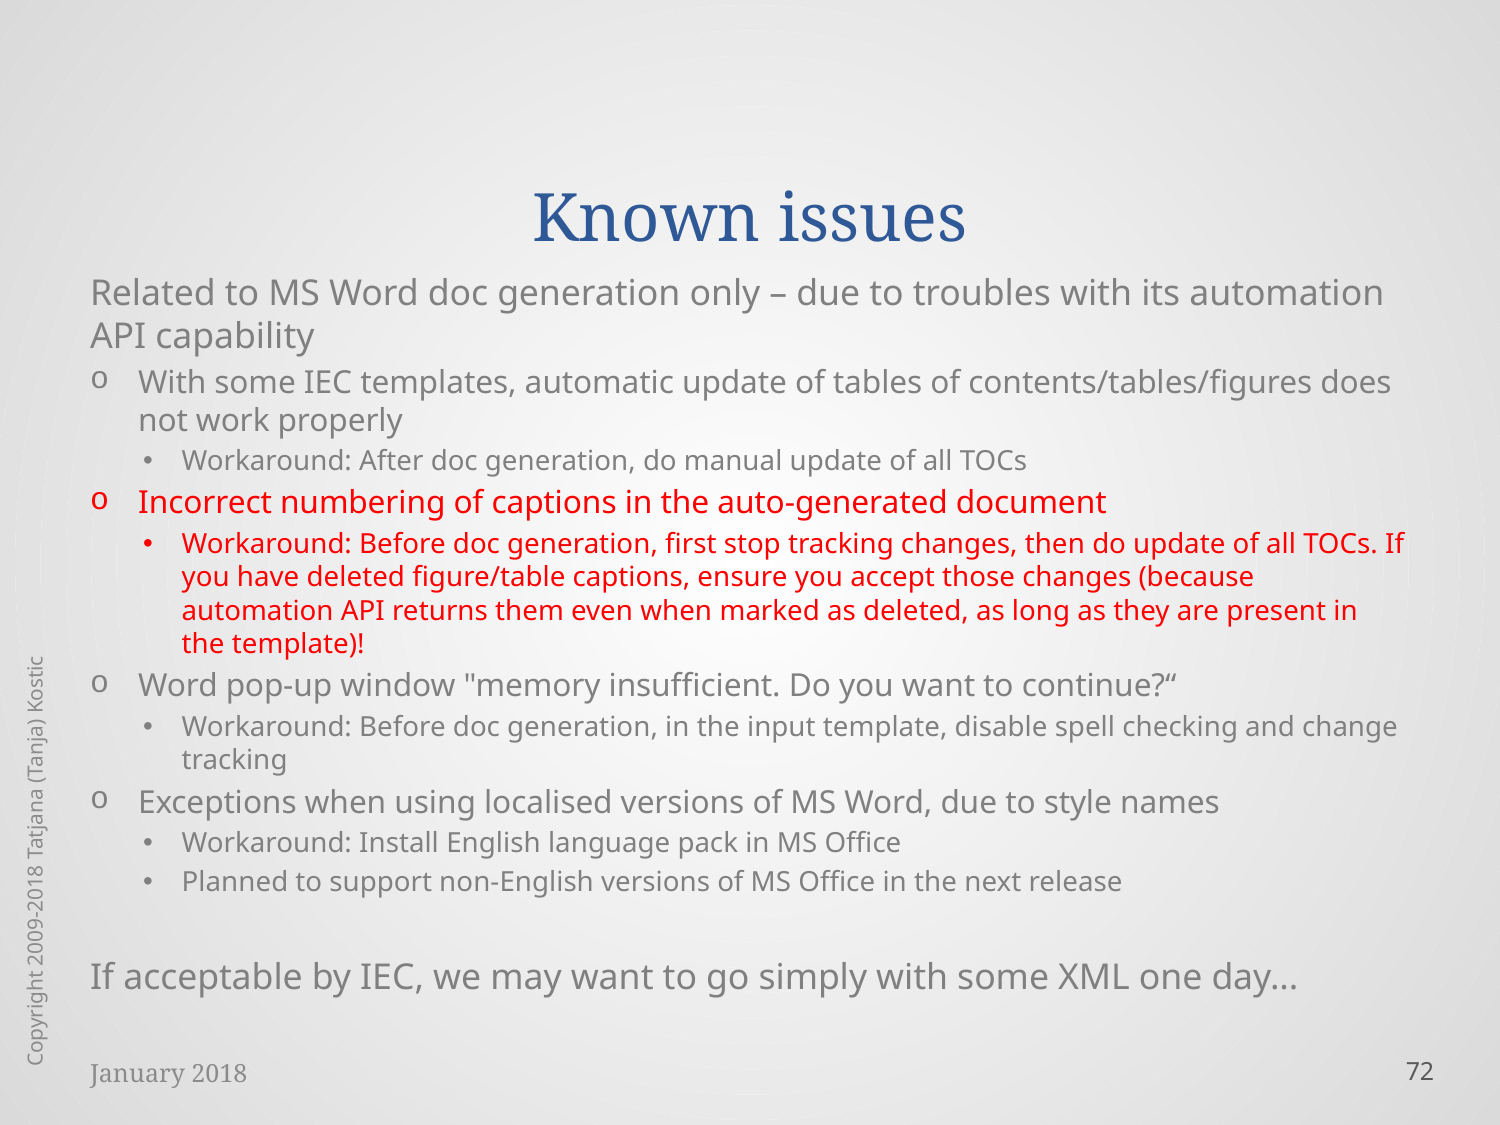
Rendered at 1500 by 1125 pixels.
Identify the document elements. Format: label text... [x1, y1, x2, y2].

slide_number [75, 1042, 313, 1103]
footer Copyright 2009-2018 Tatjana (Tanja) Kostic [18, 621, 54, 1101]
title Known issues [75, 0, 1425, 262]
slide_number 72 [1401, 1042, 1494, 1103]
list Related to MS Word doc generation only – due to troubles with its automation API capability With some IEC templates, automatic update of tables of contents/tables/figures does not work properly Workaround: After doc generation, do manual update of all TOCs Incorrect numbering of captions in the auto-generated document Workaround: Before doc generation, first stop tracking changes, then do update of all TOCs. If you have deleted figure/table captions, ensure you accept those changes (because automation API returns them even when marked as deleted, as long as they are present in the template)! Word pop-up window "memory insufficient. Do you want to continue?“ Workaround: Before doc generation, in the input template, disable spell checking and change tracking Exceptions when using localised versions of MS Word, due to style names Workaround: Install English language pack in MS Office Planned to support non-English versions of MS Office in the next release If acceptable by IEC, we may want to go simply with some XML one day... [75, 262, 1425, 1005]
